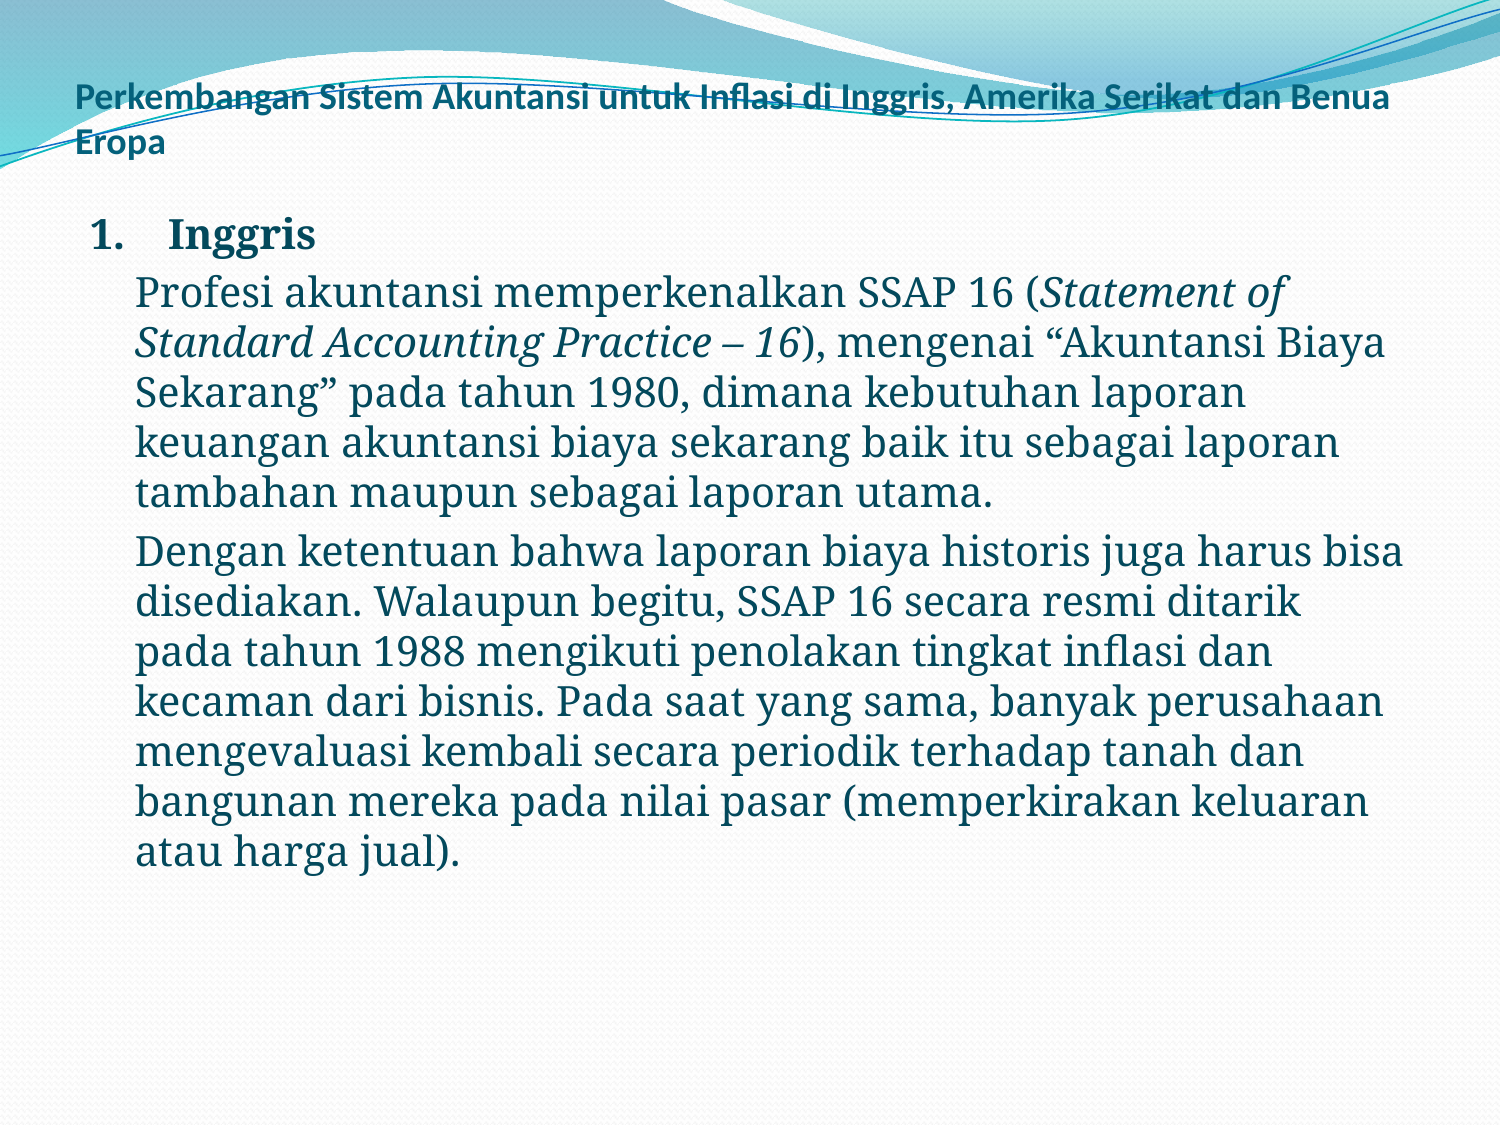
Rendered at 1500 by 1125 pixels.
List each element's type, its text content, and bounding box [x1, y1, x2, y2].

title Perkembangan Sistem Akuntansi untuk Inflasi di Inggris, Amerika Serikat dan Benua Eropa [75, 62, 1425, 163]
list 1. Inggris Profesi akuntansi memperkenalkan SSAP 16 (Statement of Standard Accounting Practice – 16), mengenai “Akuntansi Biaya Sekarang” pada tahun 1980, dimana kebutuhan laporan keuangan akuntansi biaya sekarang baik itu sebagai laporan tambahan maupun sebagai laporan utama. Dengan ketentuan bahwa laporan biaya historis juga harus bisa disediakan. Walaupun begitu, SSAP 16 secara resmi ditarik pada tahun 1988 mengikuti penolakan tingkat inflasi dan kecaman dari bisnis. Pada saat yang sama, banyak perusahaan mengevaluasi kembali secara periodik terhadap tanah dan bangunan mereka pada nilai pasar (memperkirakan keluaran atau harga jual). [75, 200, 1425, 1038]
